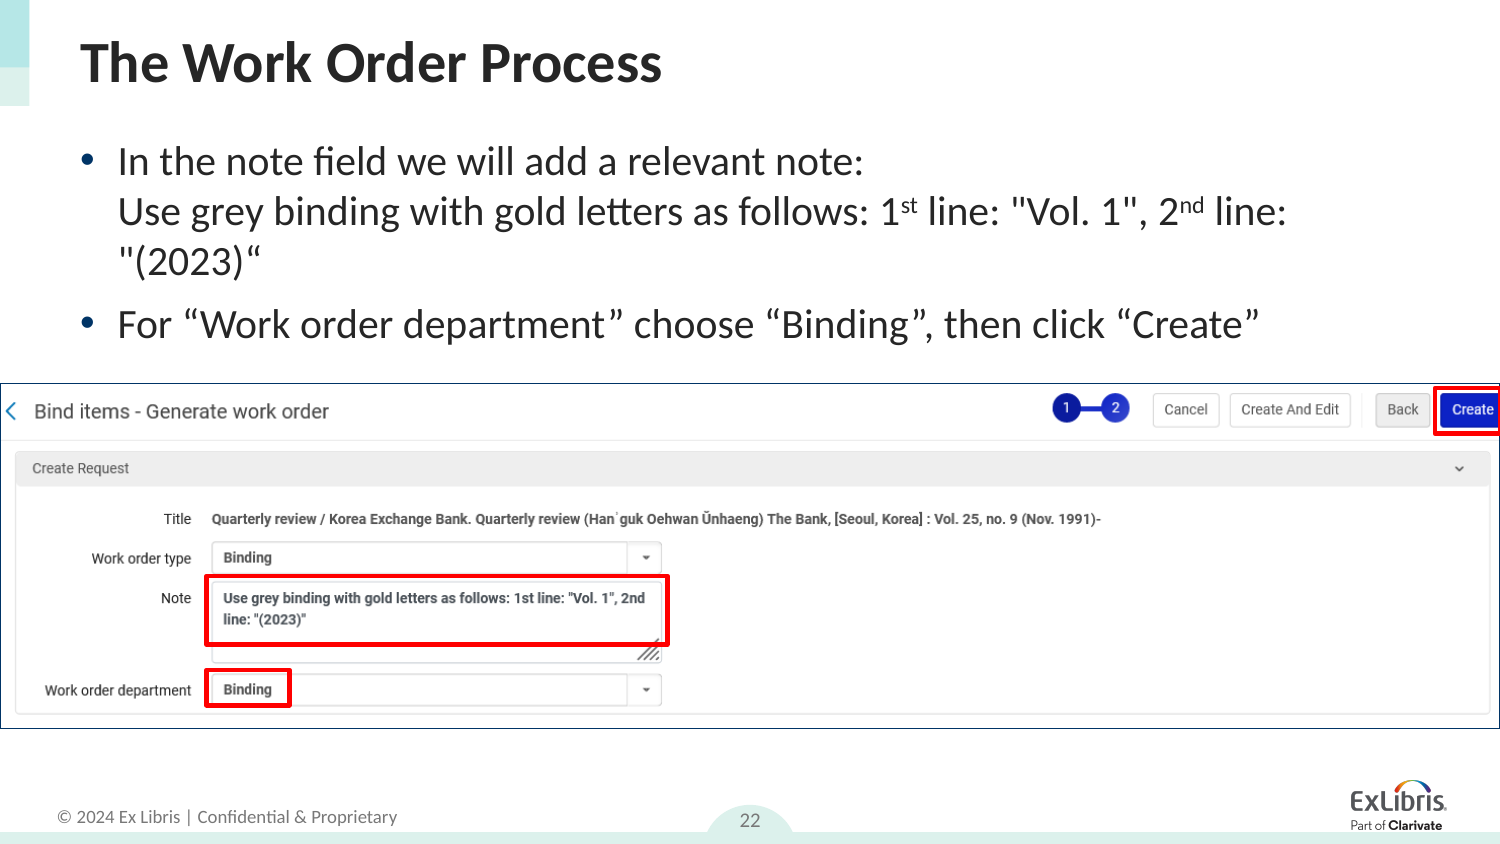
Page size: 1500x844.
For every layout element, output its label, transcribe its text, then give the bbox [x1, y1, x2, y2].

title The Work Order Process [64, 11, 1447, 107]
slide_number 22 [705, 789, 795, 844]
picture [0, 383, 1500, 730]
list In the note field we will add a relevant note: Use grey binding with gold letters as follows: 1st line: "Vol. 1", 2nd line: "(2023)“ For “Work order department” choose “Binding”, then click “Create” [64, 126, 1447, 361]
picture [1351, 780, 1447, 830]
